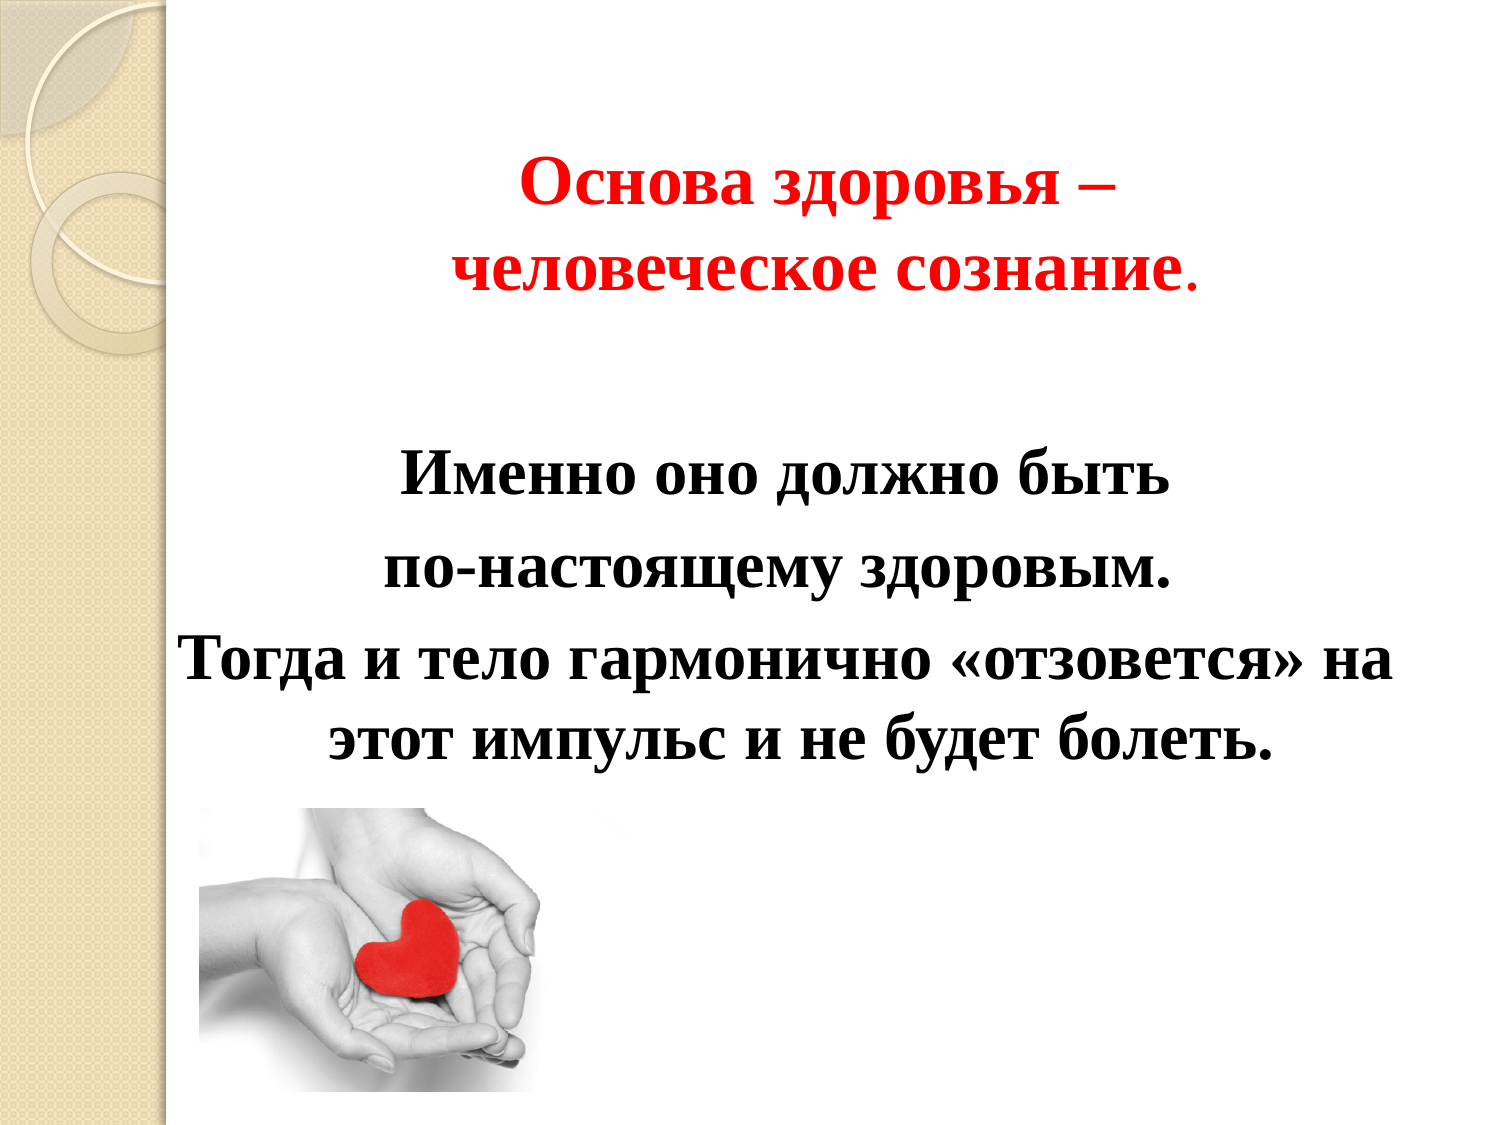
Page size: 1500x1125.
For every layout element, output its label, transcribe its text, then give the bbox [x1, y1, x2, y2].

picture [198, 808, 640, 1093]
list Именно оно должно быть по-настоящему здоровым. Тогда и тело гармонично «отзовется» на этот импульс и не будет болеть. [112, 420, 1449, 1125]
title Основа здоровья – человеческое сознание. [152, 125, 1500, 313]
